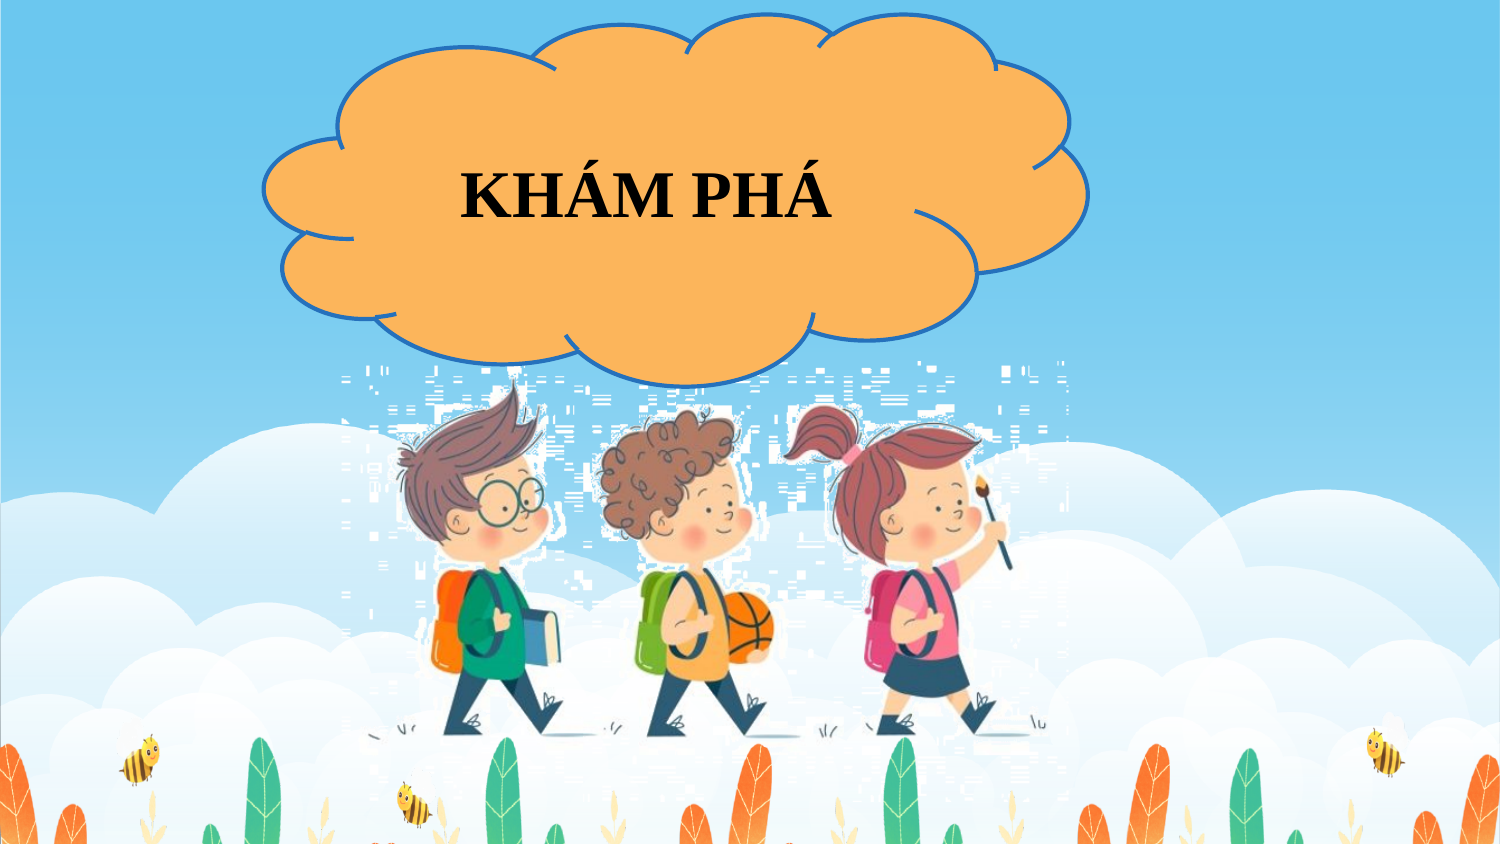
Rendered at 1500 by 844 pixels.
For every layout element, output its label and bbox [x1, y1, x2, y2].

text_box [0, 696, 1500, 844]
picture [0, 0, 1500, 696]
